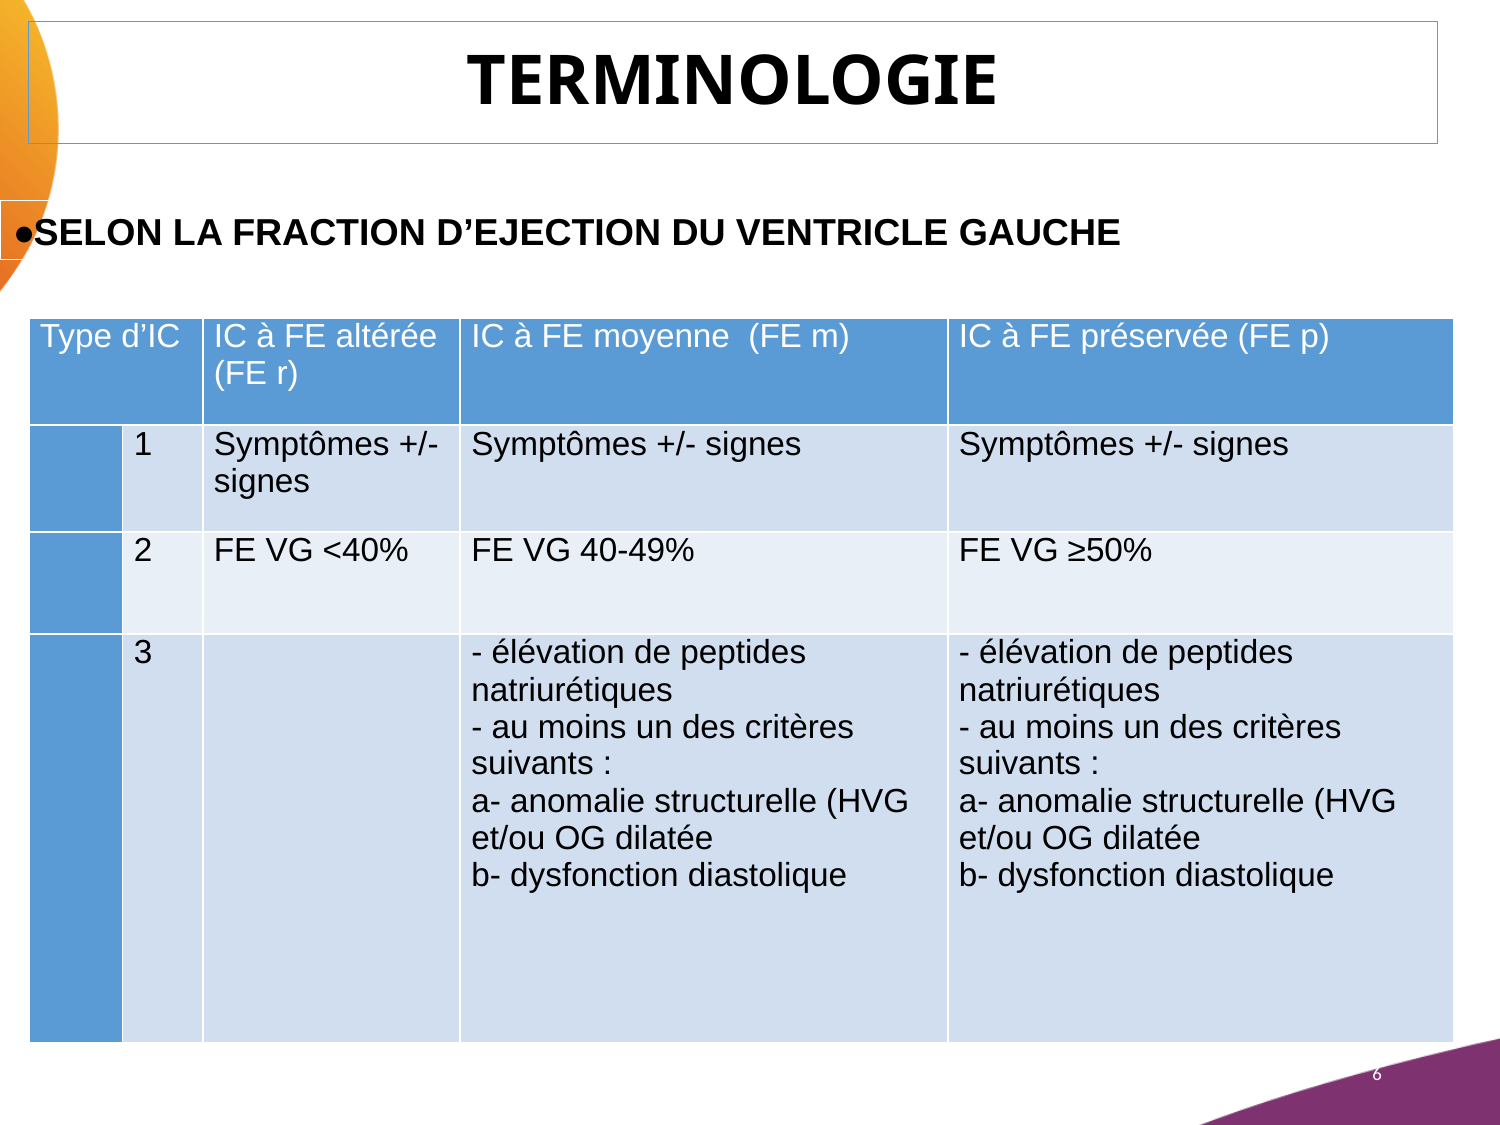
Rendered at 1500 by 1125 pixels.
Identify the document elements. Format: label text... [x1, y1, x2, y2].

table_cell FE VG <40% [204, 533, 459, 633]
table_cell 3 [123, 635, 202, 1042]
table_cell Symptômes +/- signes [949, 426, 1453, 531]
table_cell - élévation de peptides natriurétiques - au moins un des critères suivants : a- anomalie structurelle (HVG et/ou OG dilatée b- dysfonction diastolique [461, 635, 947, 1042]
table_cell [204, 635, 459, 1042]
table_cell Symptômes +/- signes [204, 426, 459, 531]
table_cell [30, 426, 122, 531]
table_header IC à FE altérée (FE r) [204, 319, 459, 424]
table_cell Symptômes +/- signes [461, 426, 947, 531]
title TERMINOLOGIE [28, 21, 1438, 144]
picture [0, 260, 147, 541]
table_header Type d’IC [30, 319, 202, 424]
table_cell 2 [123, 533, 202, 633]
table_cell [30, 635, 122, 1042]
table_cell FE VG 40-49% [461, 533, 947, 633]
table_cell 1 [123, 426, 202, 531]
slide_number 6 [1059, 1042, 1397, 1103]
table_cell [30, 533, 122, 633]
table_header IC à FE préservée (FE p) [949, 319, 1453, 424]
text_box •SELON LA FRACTION D’EJECTION DU VENTRICLE GAUCHE [0, 200, 1409, 260]
picture [0, 0, 147, 200]
table_cell - élévation de peptides natriurétiques - au moins un des critères suivants : a- anomalie structurelle (HVG et/ou OG dilatée b- dysfonction diastolique [949, 635, 1453, 1042]
table_cell FE VG ≥50% [949, 533, 1453, 633]
table_header IC à FE moyenne (FE m) [461, 319, 947, 424]
